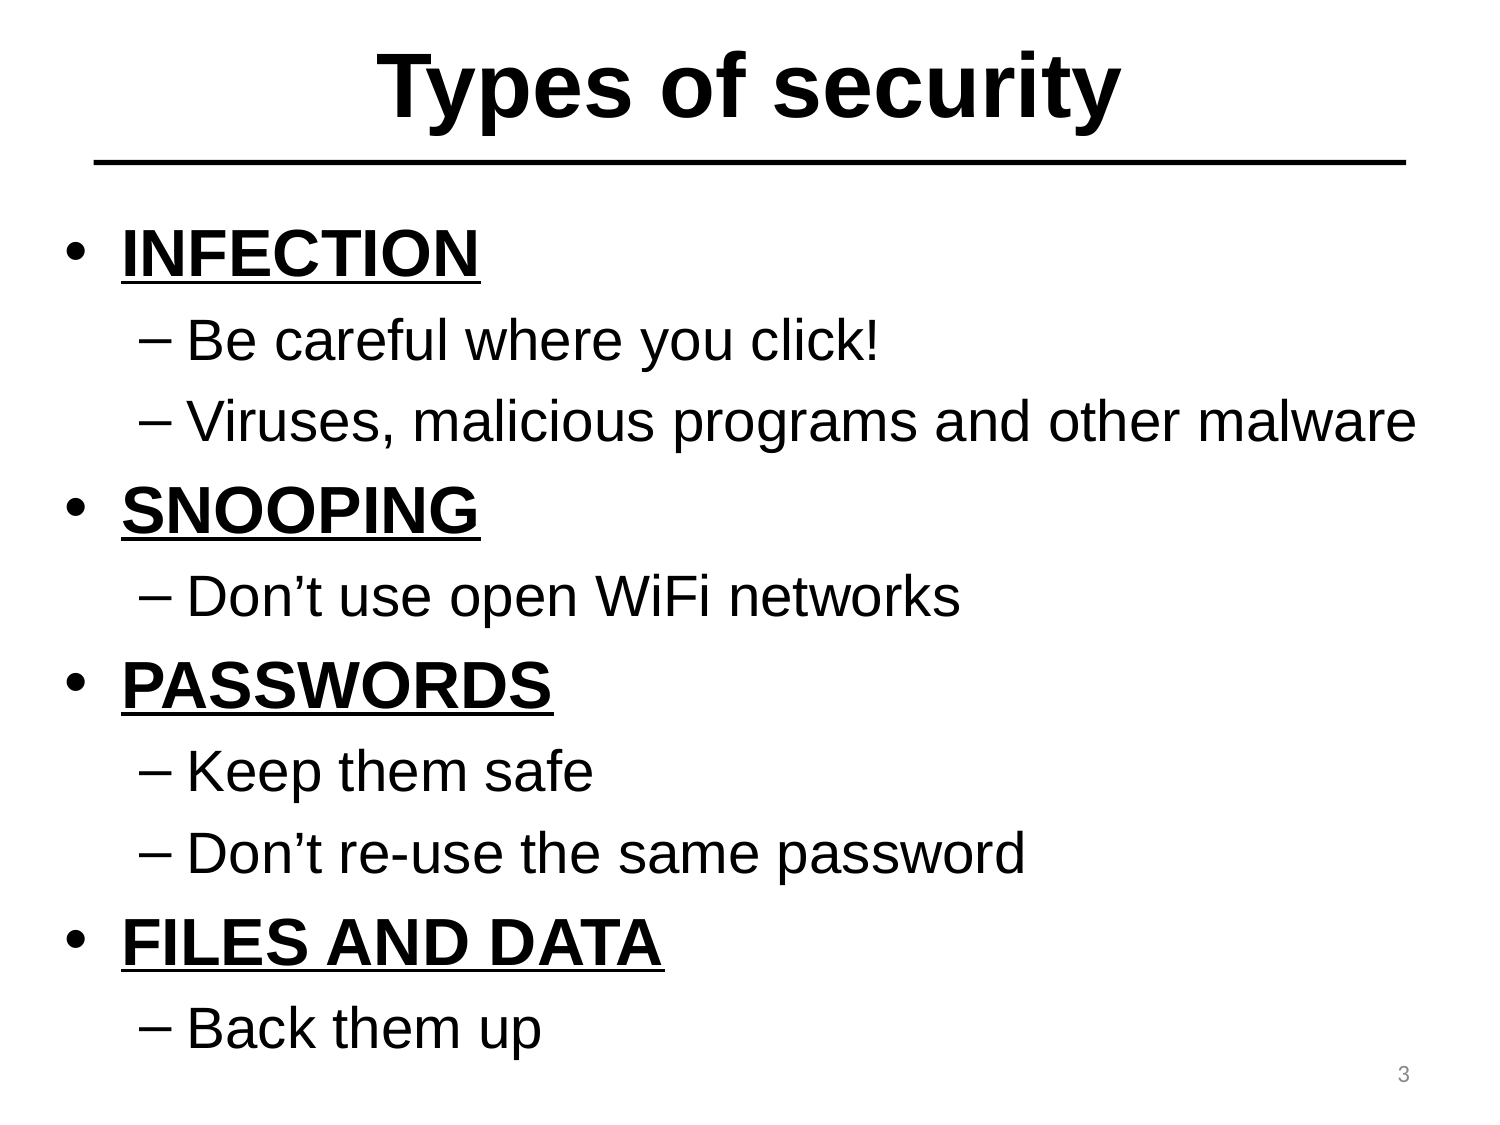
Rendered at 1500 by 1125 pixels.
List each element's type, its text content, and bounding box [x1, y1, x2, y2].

title Types of security [75, 0, 1425, 175]
slide_number 3 [1074, 1042, 1425, 1103]
text_box INFECTION Be careful where you click! Viruses, malicious programs and other malware SNOOPING Don’t use open WiFi networks PASSWORDS Keep them safe Don’t re-use the same password FILES AND DATA Back them up [49, 202, 1475, 1031]
